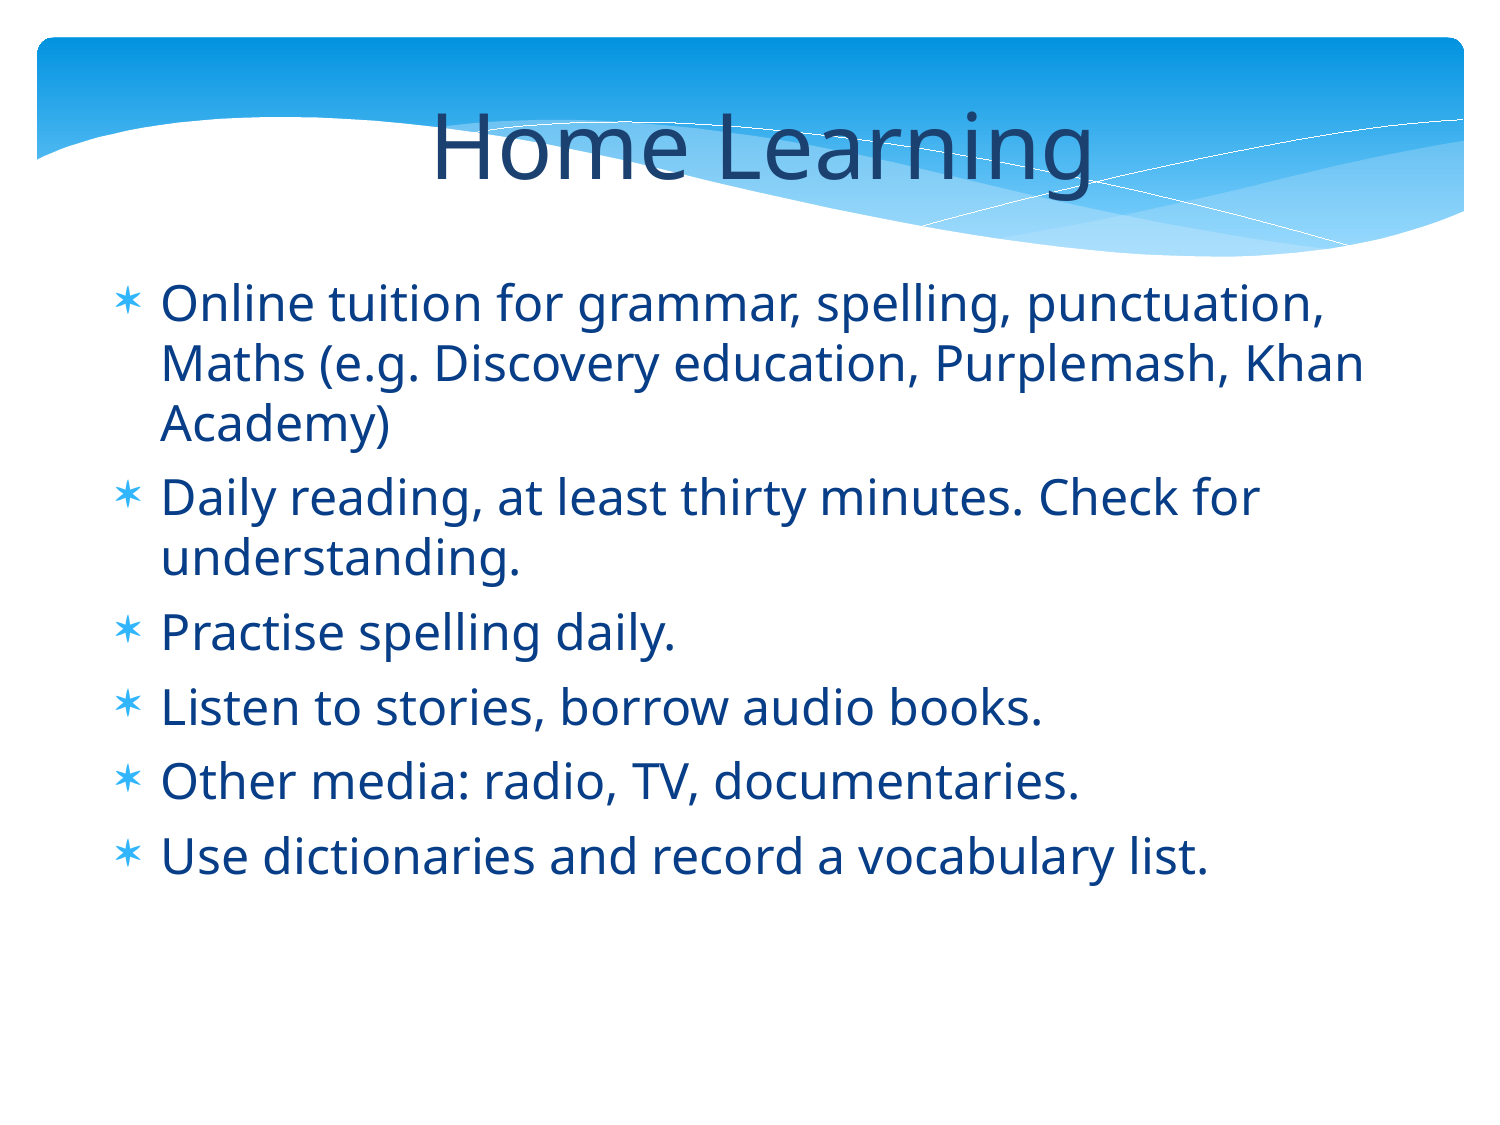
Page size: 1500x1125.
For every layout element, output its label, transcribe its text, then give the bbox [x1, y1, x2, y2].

title Home Learning [163, 41, 1364, 245]
list Online tuition for grammar, spelling, punctuation, Maths (e.g. Discovery education, Purplemash, Khan Academy) Daily reading, at least thirty minutes. Check for understanding. Practise spelling daily. Listen to stories, borrow audio books. Other media: radio, TV, documentaries. Use dictionaries and record a vocabulary list. [101, 263, 1451, 967]
